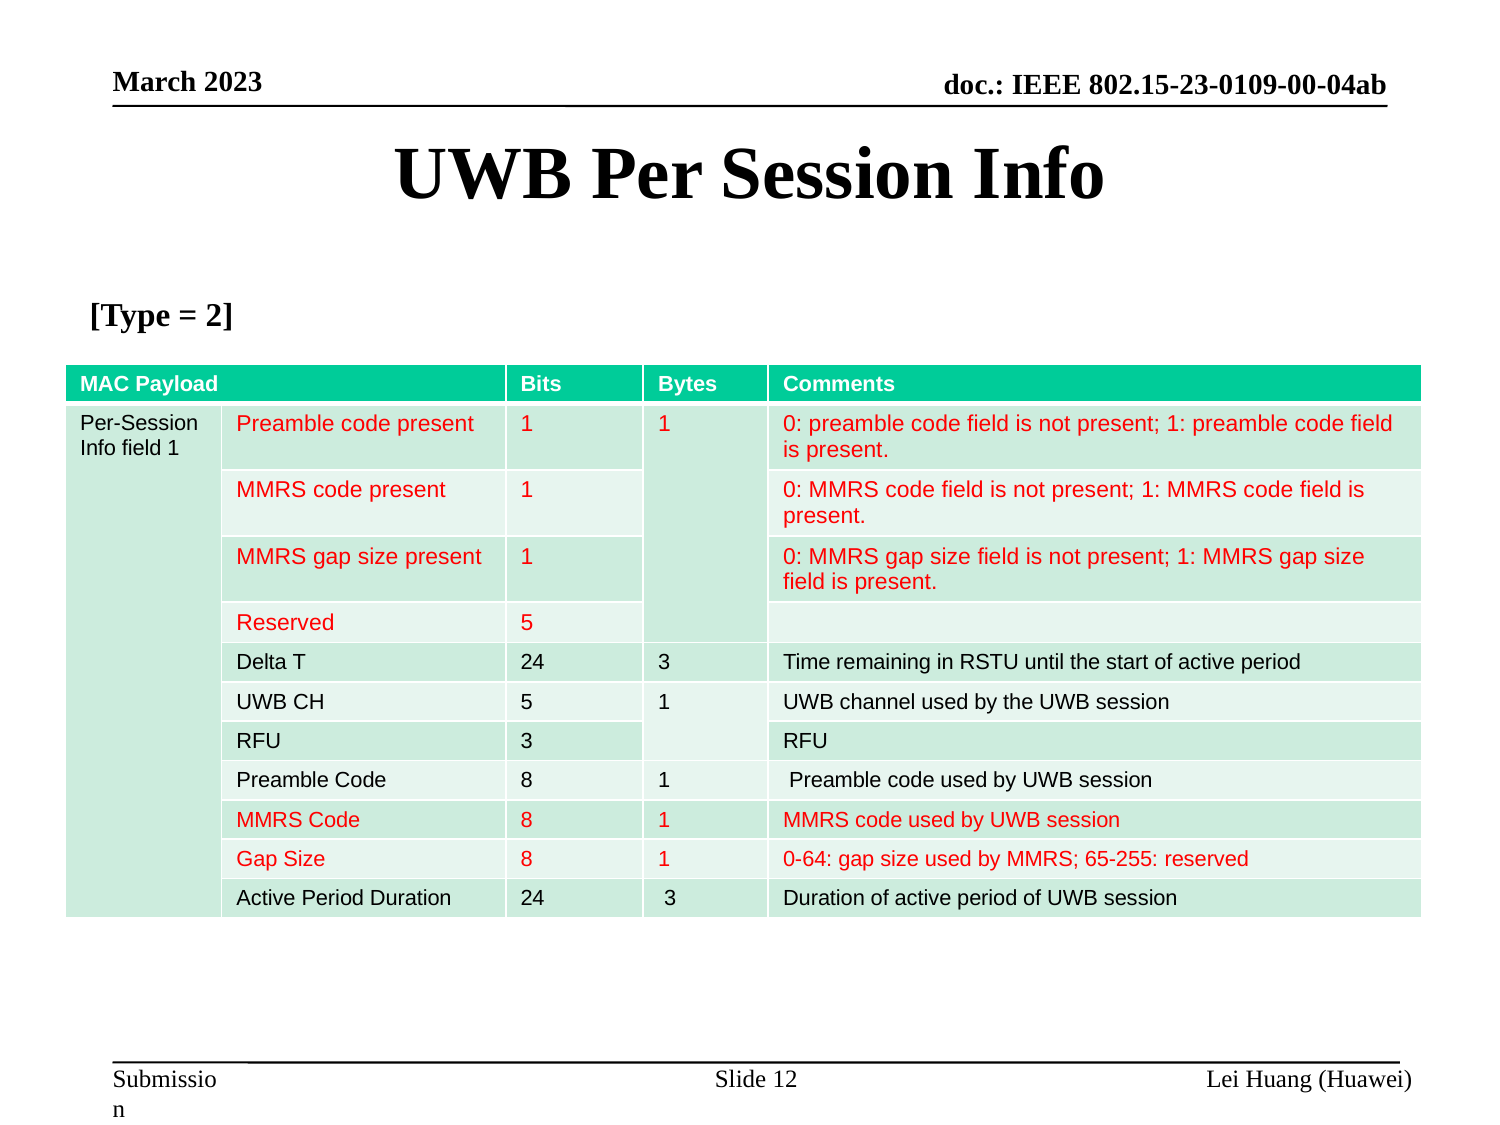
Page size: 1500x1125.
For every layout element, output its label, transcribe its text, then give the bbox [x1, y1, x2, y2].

slide_number Slide 12 [712, 1062, 800, 1093]
table_cell 3 [507, 722, 642, 760]
table_cell UWB CH [222, 683, 505, 720]
table_cell Preamble code used by UWB session [769, 761, 1421, 799]
table_cell MMRS Code [222, 801, 505, 838]
table_header MAC Payload [66, 365, 505, 401]
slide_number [112, 62, 375, 98]
table_cell 0: MMRS code field is not present; 1: MMRS code field is present. [769, 471, 1421, 535]
table_cell 5 [507, 603, 642, 642]
table_cell 24 [507, 879, 642, 917]
table_cell MMRS gap size present [222, 537, 505, 601]
table_cell 1 [507, 537, 642, 601]
table_cell 1 [644, 406, 767, 642]
table_cell 1 [644, 840, 767, 878]
table_cell Active Period Duration [222, 879, 505, 917]
table_cell Reserved [222, 603, 505, 642]
title UWB Per Session Info [112, 112, 1388, 225]
table_cell 1 [644, 683, 767, 760]
table_cell Gap Size [222, 840, 505, 878]
table_cell 5 [507, 683, 642, 720]
table_header Comments [769, 365, 1421, 401]
table_cell 8 [507, 761, 642, 799]
table_cell 8 [507, 801, 642, 838]
table_cell 1 [644, 801, 767, 838]
text_box [Type = 2] [74, 285, 263, 341]
table_cell MMRS code used by UWB session [769, 801, 1421, 838]
table_cell 0-64: gap size used by MMRS; 65-255: reserved [769, 840, 1421, 878]
table_cell Delta T [222, 643, 505, 681]
table_cell RFU [222, 722, 505, 760]
table_cell [769, 603, 1421, 642]
table_cell 1 [644, 761, 767, 799]
table_cell Preamble code present [222, 406, 505, 469]
table_cell UWB channel used by the UWB session [769, 683, 1421, 720]
table_cell Preamble Code [222, 761, 505, 799]
table_cell 8 [507, 840, 642, 878]
table_cell Per-Session Info field 1 [66, 406, 221, 917]
table_cell 24 [507, 643, 642, 681]
table_header Bytes [644, 365, 767, 401]
footer Lei Huang (Huawei) [900, 1062, 1413, 1093]
table_cell Duration of active period of UWB session [769, 879, 1421, 917]
table_cell 1 [507, 471, 642, 535]
table_cell 0: preamble code field is not present; 1: preamble code field is present. [769, 406, 1421, 469]
table_cell RFU [769, 722, 1421, 760]
table_cell 0: MMRS gap size field is not present; 1: MMRS gap size field is present. [769, 537, 1421, 601]
table_cell MMRS code present [222, 471, 505, 535]
table_cell 1 [507, 406, 642, 469]
table_cell 3 [644, 643, 767, 681]
table_cell 3 [644, 879, 767, 917]
table_header Bits [507, 365, 642, 401]
table_cell Time remaining in RSTU until the start of active period [769, 643, 1421, 681]
